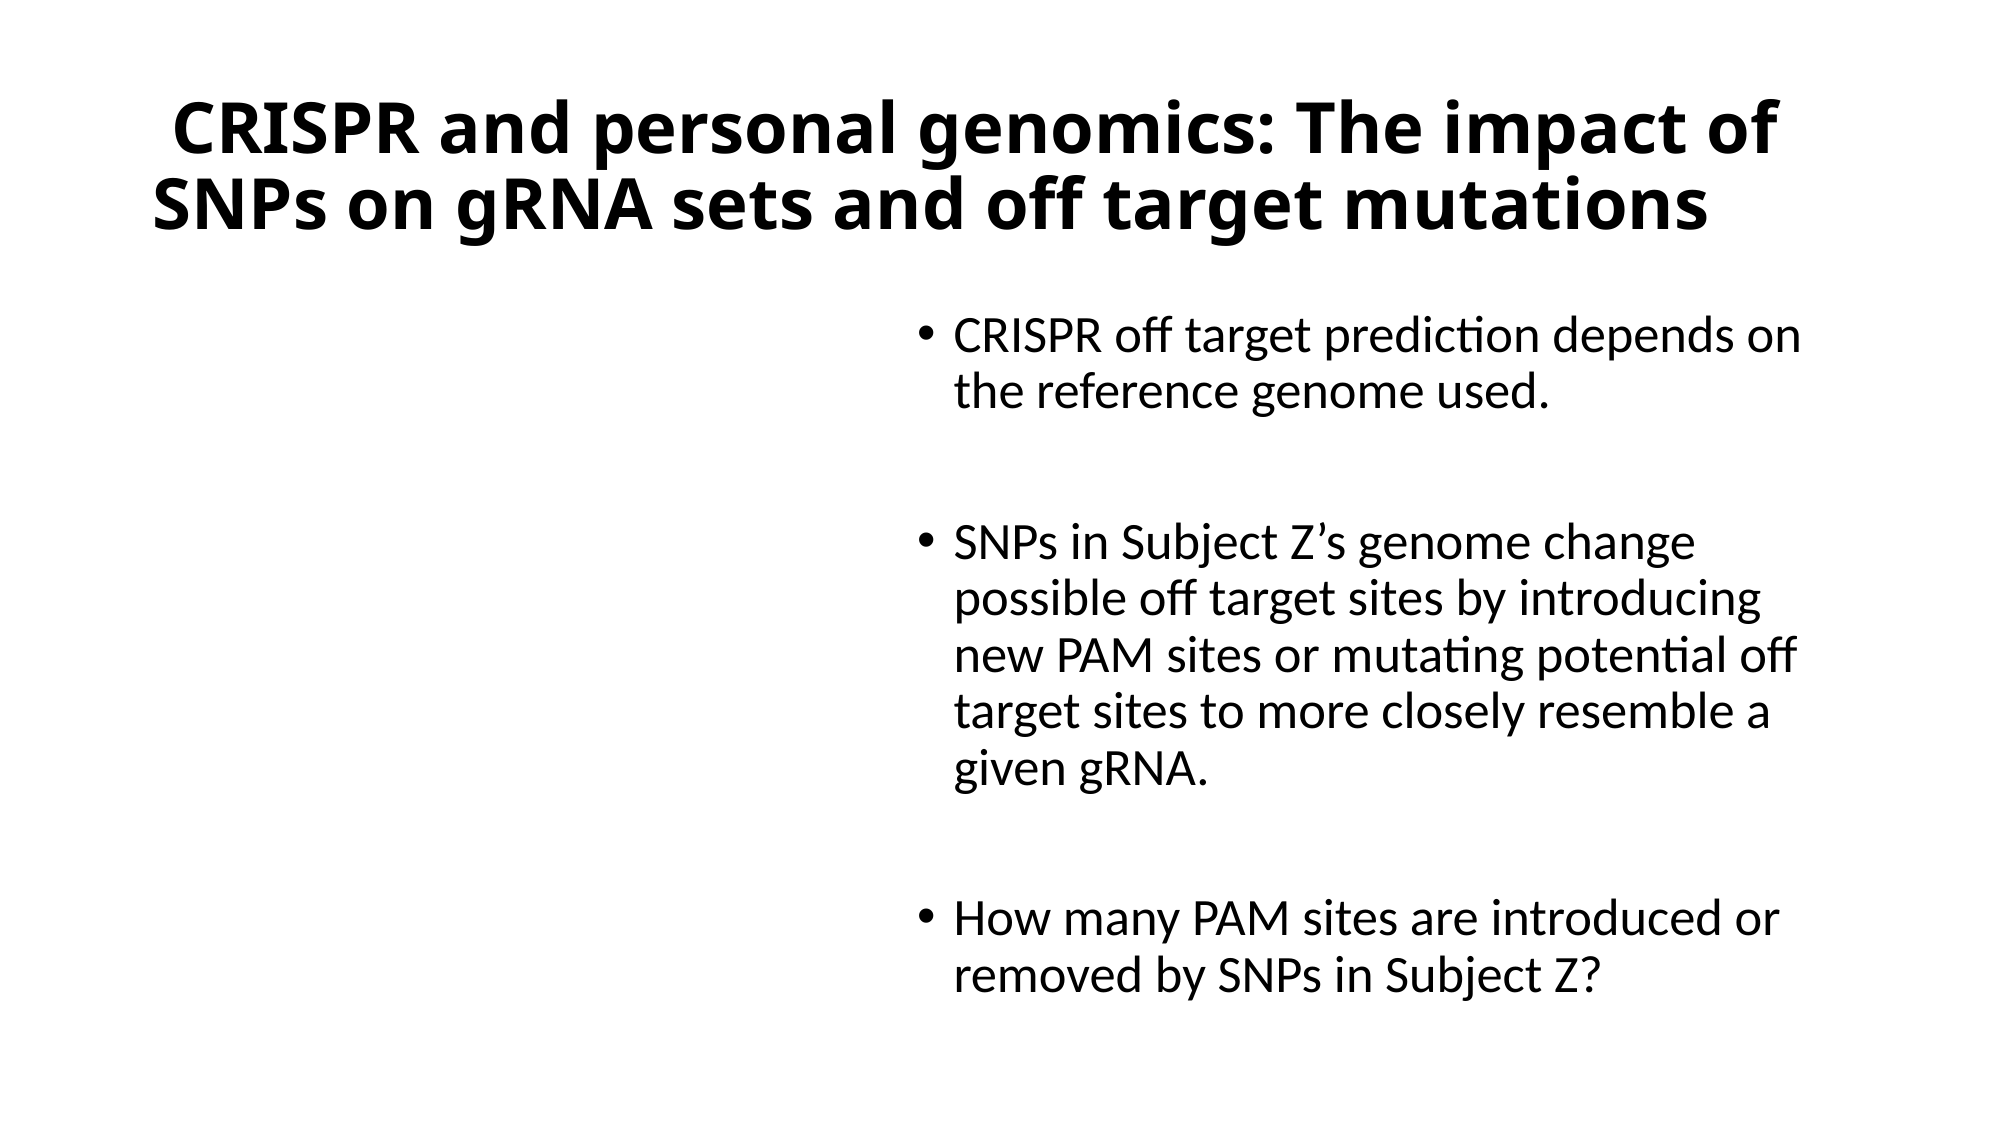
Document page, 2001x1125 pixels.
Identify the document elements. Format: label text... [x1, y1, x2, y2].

title CRISPR and personal genomics: The impact of SNPs on gRNA sets and off target mutations [137, 59, 1863, 278]
list CRISPR off target prediction depends on the reference genome used. SNPs in Subject Z’s genome change possible off target sites by introducing new PAM sites or mutating potential off target sites to more closely resemble a given gRNA. How many PAM sites are introduced or removed by SNPs in Subject Z? [902, 299, 1863, 1014]
